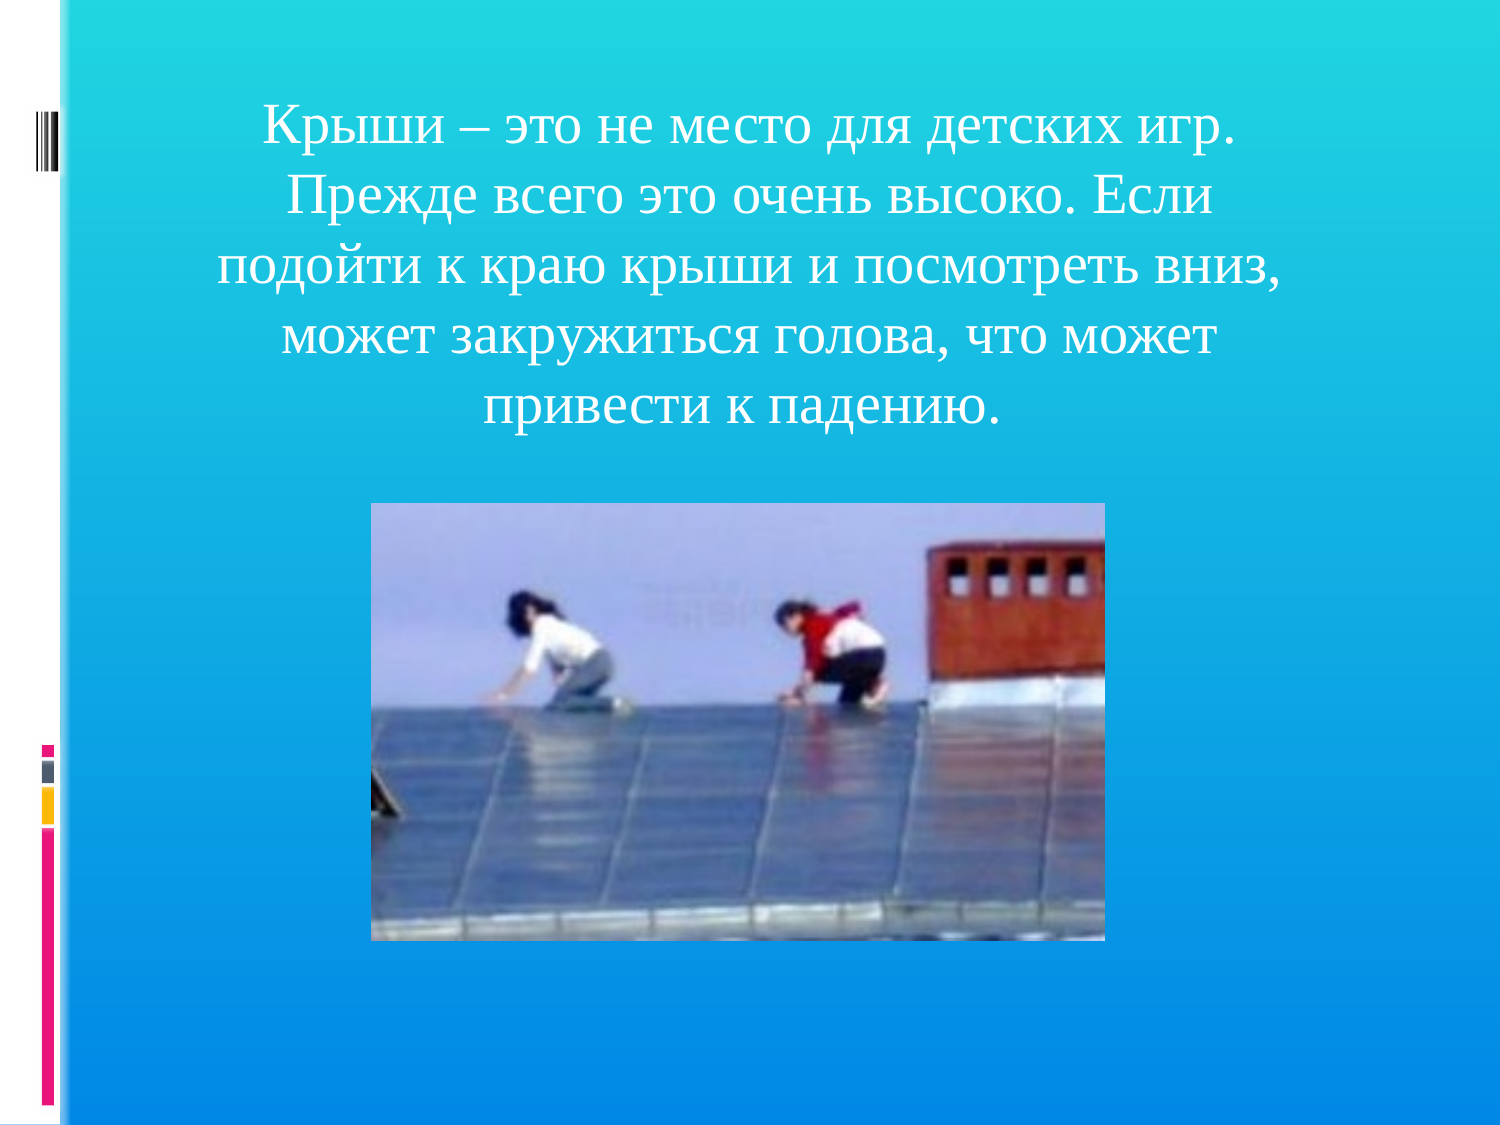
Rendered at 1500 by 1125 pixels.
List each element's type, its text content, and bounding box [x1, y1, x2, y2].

picture [371, 504, 1105, 941]
text_box Крыши – это не место для детских игр. Прежде всего это очень высоко. Если подойти к краю крыши и посмотреть вниз, может закружиться голова, что может привести к падению. [182, 78, 1317, 443]
